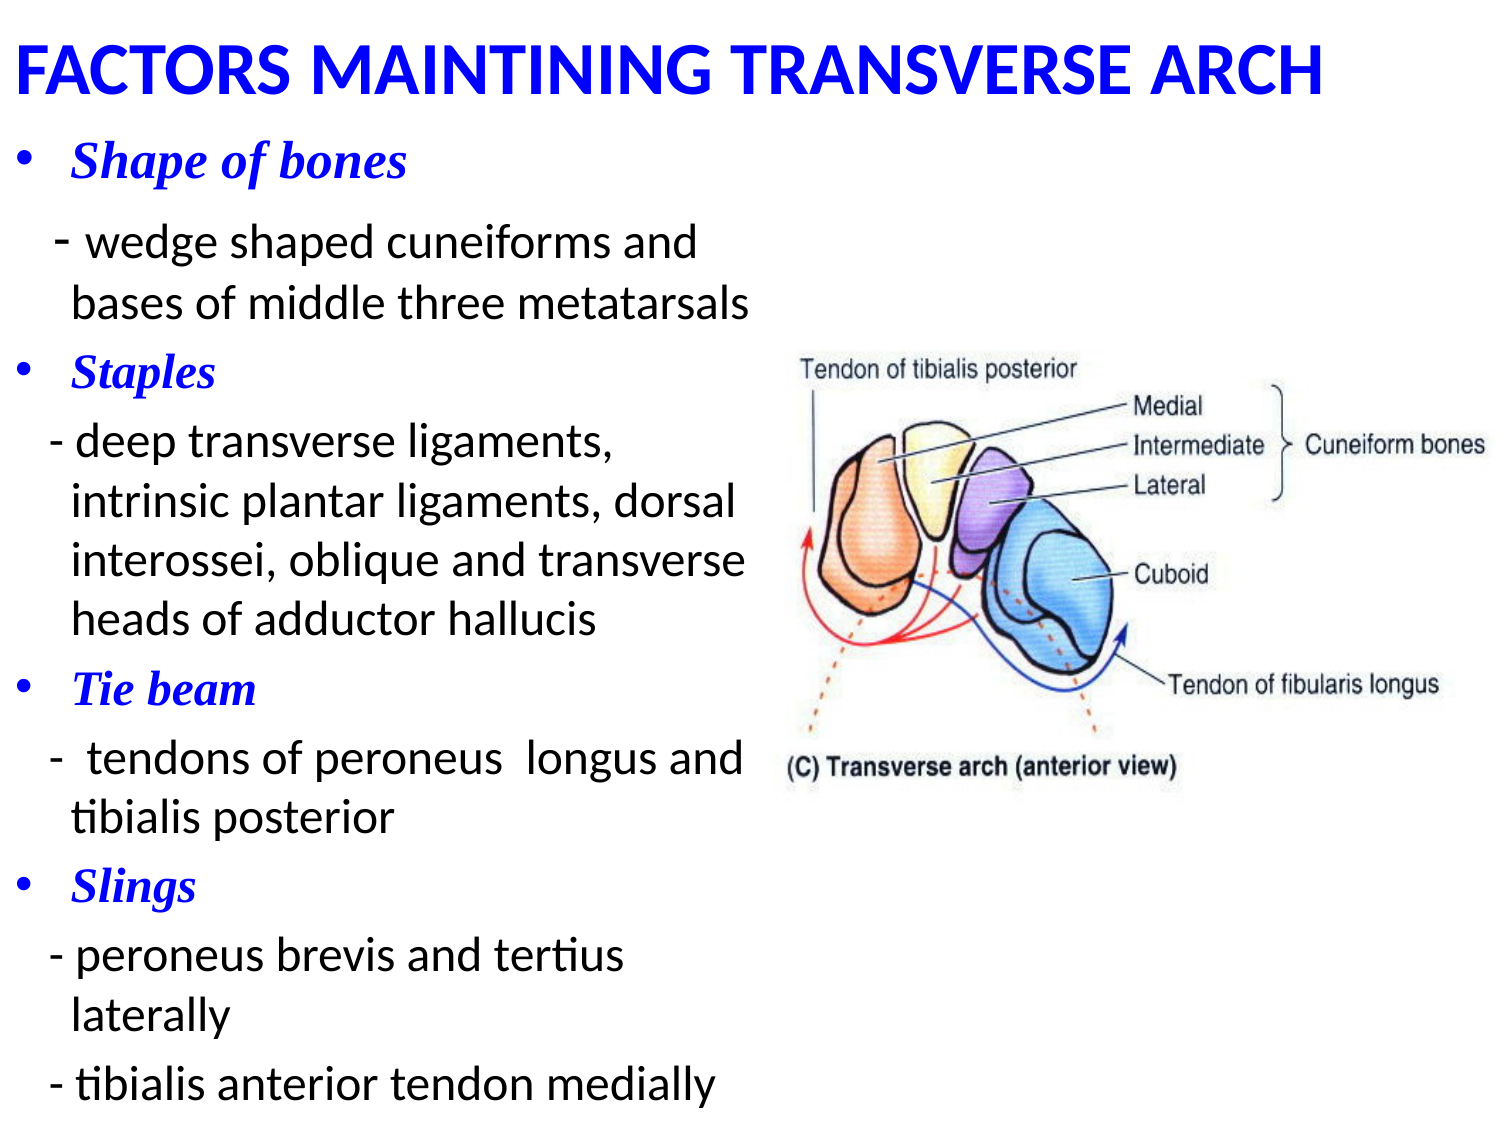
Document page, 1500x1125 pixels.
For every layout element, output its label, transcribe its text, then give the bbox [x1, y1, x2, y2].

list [763, 339, 1500, 809]
list Shape of bones - wedge shaped cuneiforms and bases of middle three metatarsals Staples - deep transverse ligaments, intrinsic plantar ligaments, dorsal interossei, oblique and transverse heads of adductor hallucis Tie beam - tendons of peroneus longus and tibialis posterior Slings - peroneus brevis and tertius laterally - tibialis anterior tendon medially [0, 117, 786, 1125]
title FACTORS MAINTINING TRANSVERSE ARCH [0, 0, 1425, 129]
